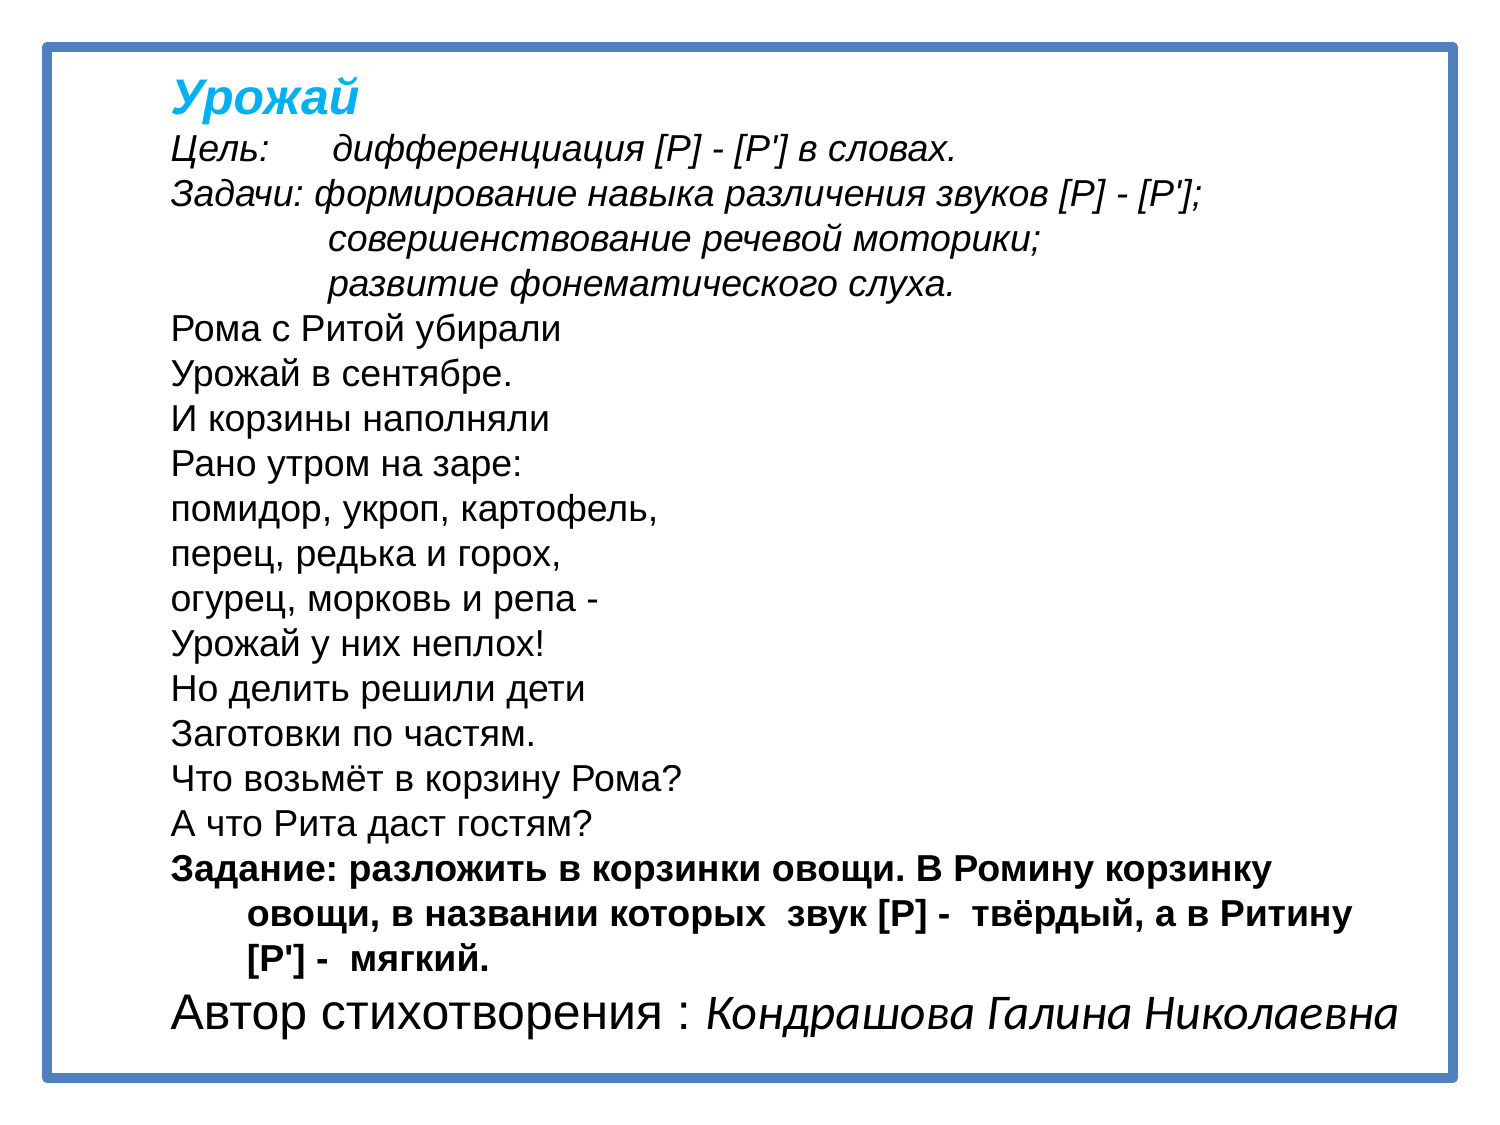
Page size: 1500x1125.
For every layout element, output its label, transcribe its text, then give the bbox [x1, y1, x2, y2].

text_box [45, 45, 1455, 1080]
text_box Урожай Цель: дифференциация [Р] - [Р'] в словах. Задачи: формирование навыка различения звуков [Р] - [Р']; совершенствование речевой моторики; развитие фонематического слуха. Рома с Ритой убирали Урожай в сентябре. И корзины наполняли Рано утром на заре: помидор, укроп, картофель, перец, редька и горох, огурец, морковь и репа - Урожай у них неплох! Но делить решили дети Заготовки по частям. Что возьмёт в корзину Рома? А что Рита даст гостям? Задание: разложить в корзинки овощи. В Ромину корзинку овощи, в названии которых звук [Р] - твёрдый, а в Ритину [Р'] - мягкий. Автор стихотворения : Кондрашова Галина Николаевна [81, 56, 1430, 1047]
